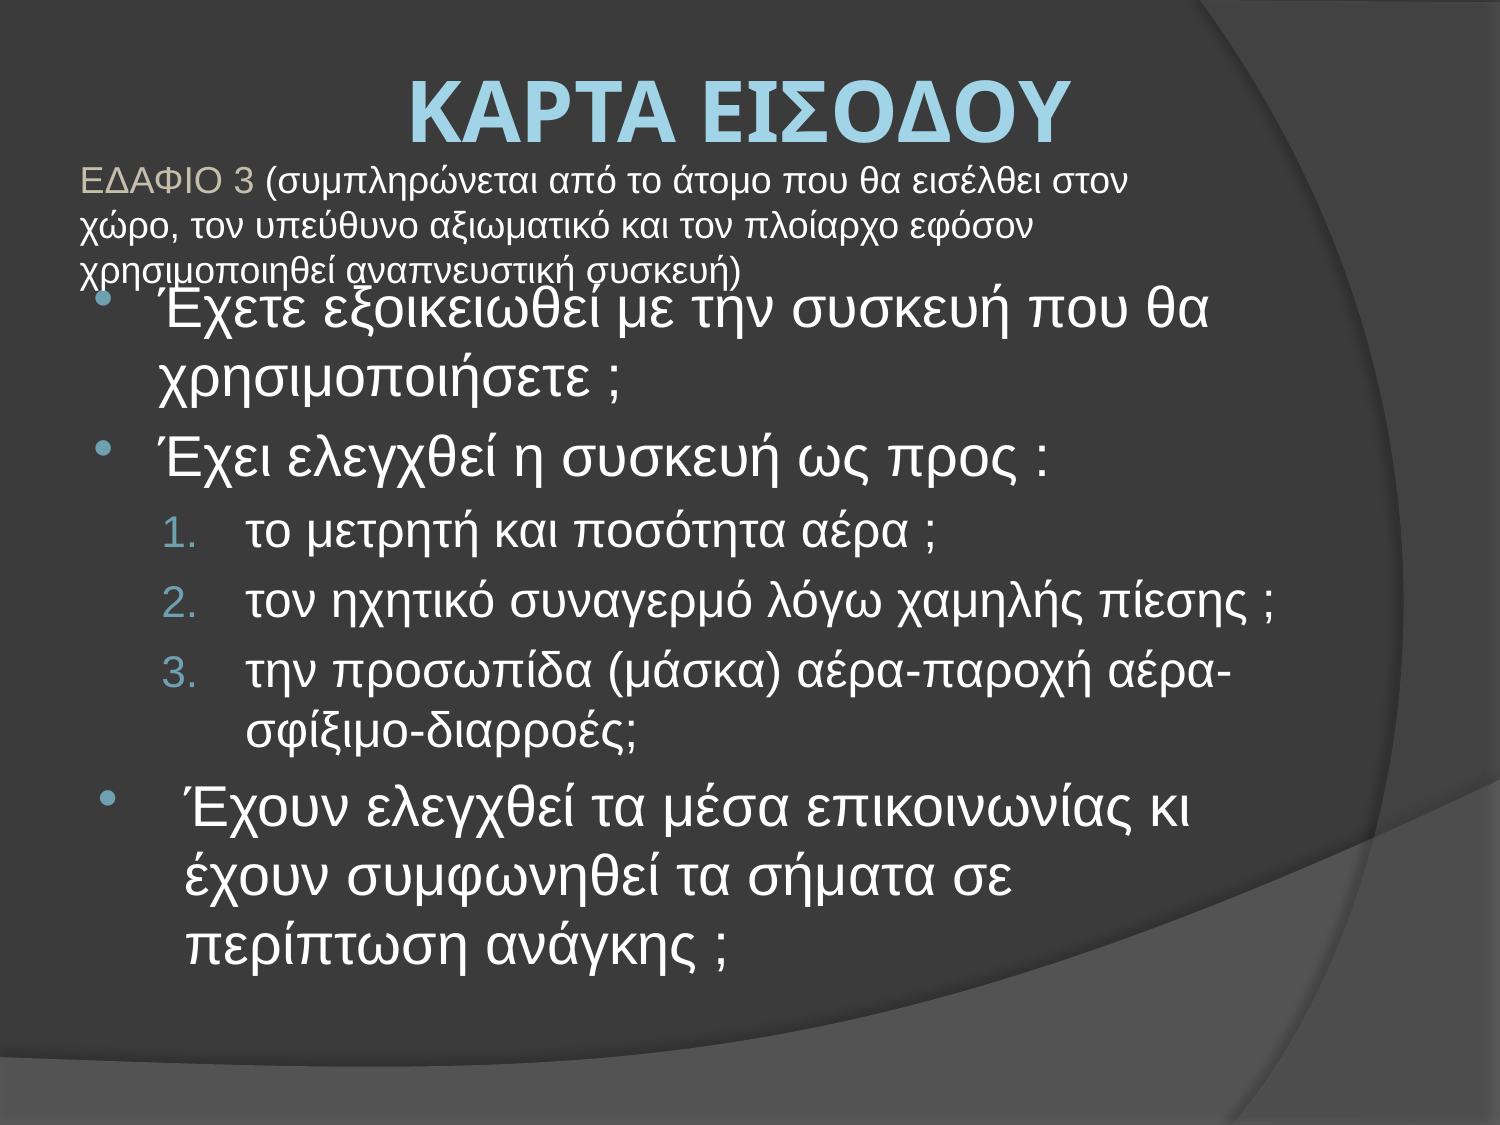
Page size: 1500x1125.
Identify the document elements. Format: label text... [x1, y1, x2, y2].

title ΚΑΡΤΑ ΕΙΣΟΔΟΥ [75, 43, 1425, 173]
list Έχετε εξοικειωθεί με την συσκευή που θα χρησιμοποιήσετε ; Έχει ελεγχθεί η συσκευή ως προς : το μετρητή και ποσότητα αέρα ; τον ηχητικό συναγερμό λόγω χαμηλής πίεσης ; την προσωπίδα (μάσκα) αέρα-παροχή αέρα-σφίξιμο-διαρροές; Έχουν ελεγχθεί τα μέσα επικοινωνίας κι έχουν συμφωνηθεί τα σήματα σε περίπτωση ανάγκης ; [75, 262, 1300, 1005]
text_box ΕΔΑΦΙΟ 3 (συμπληρώνεται από το άτομο που θα εισέλθει στον χώρο, τον υπεύθυνο αξιωματικό και τον πλοίαρχο εφόσον χρησιμοποιηθεί αναπνευστική συσκευή) [64, 148, 1152, 299]
